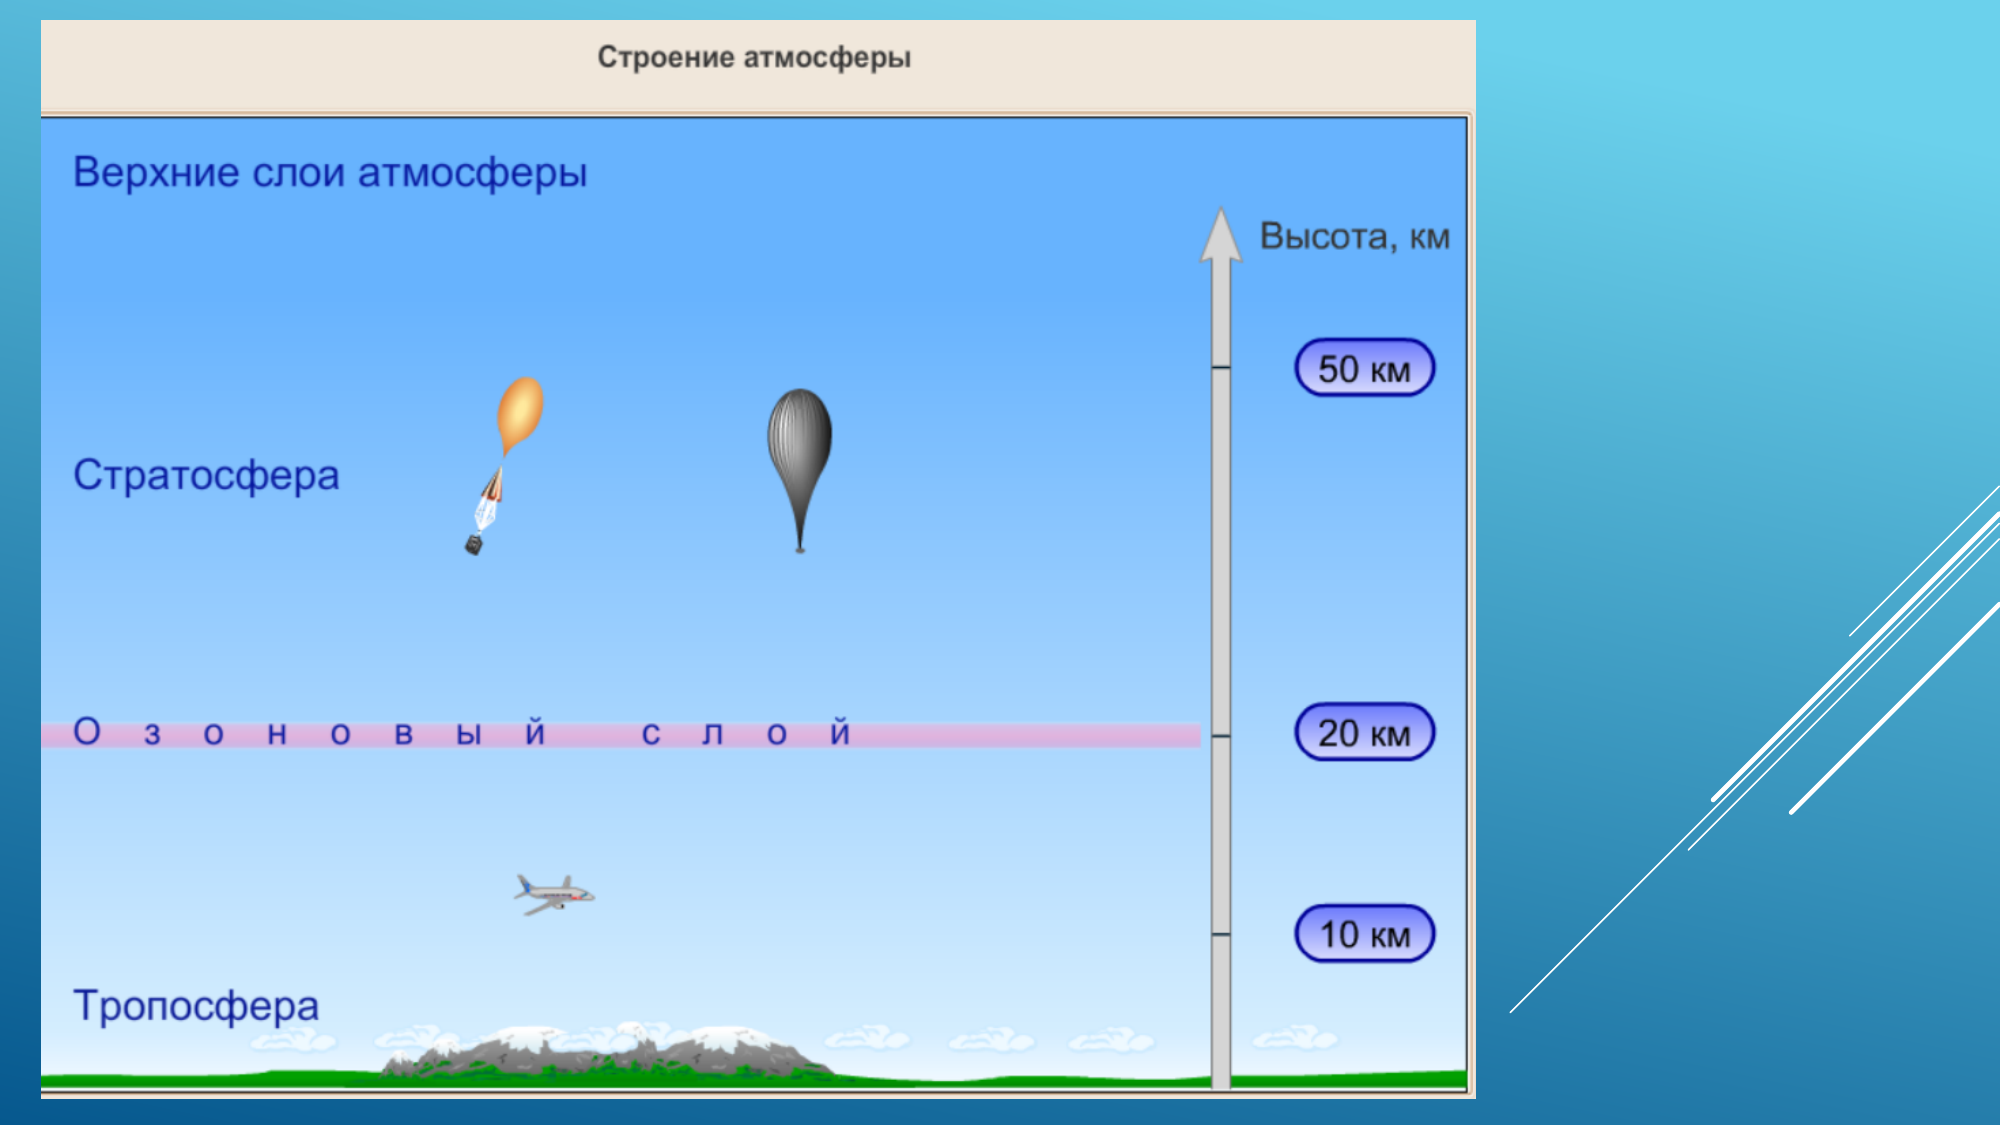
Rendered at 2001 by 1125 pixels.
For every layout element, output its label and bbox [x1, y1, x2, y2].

picture [41, 20, 1477, 1100]
